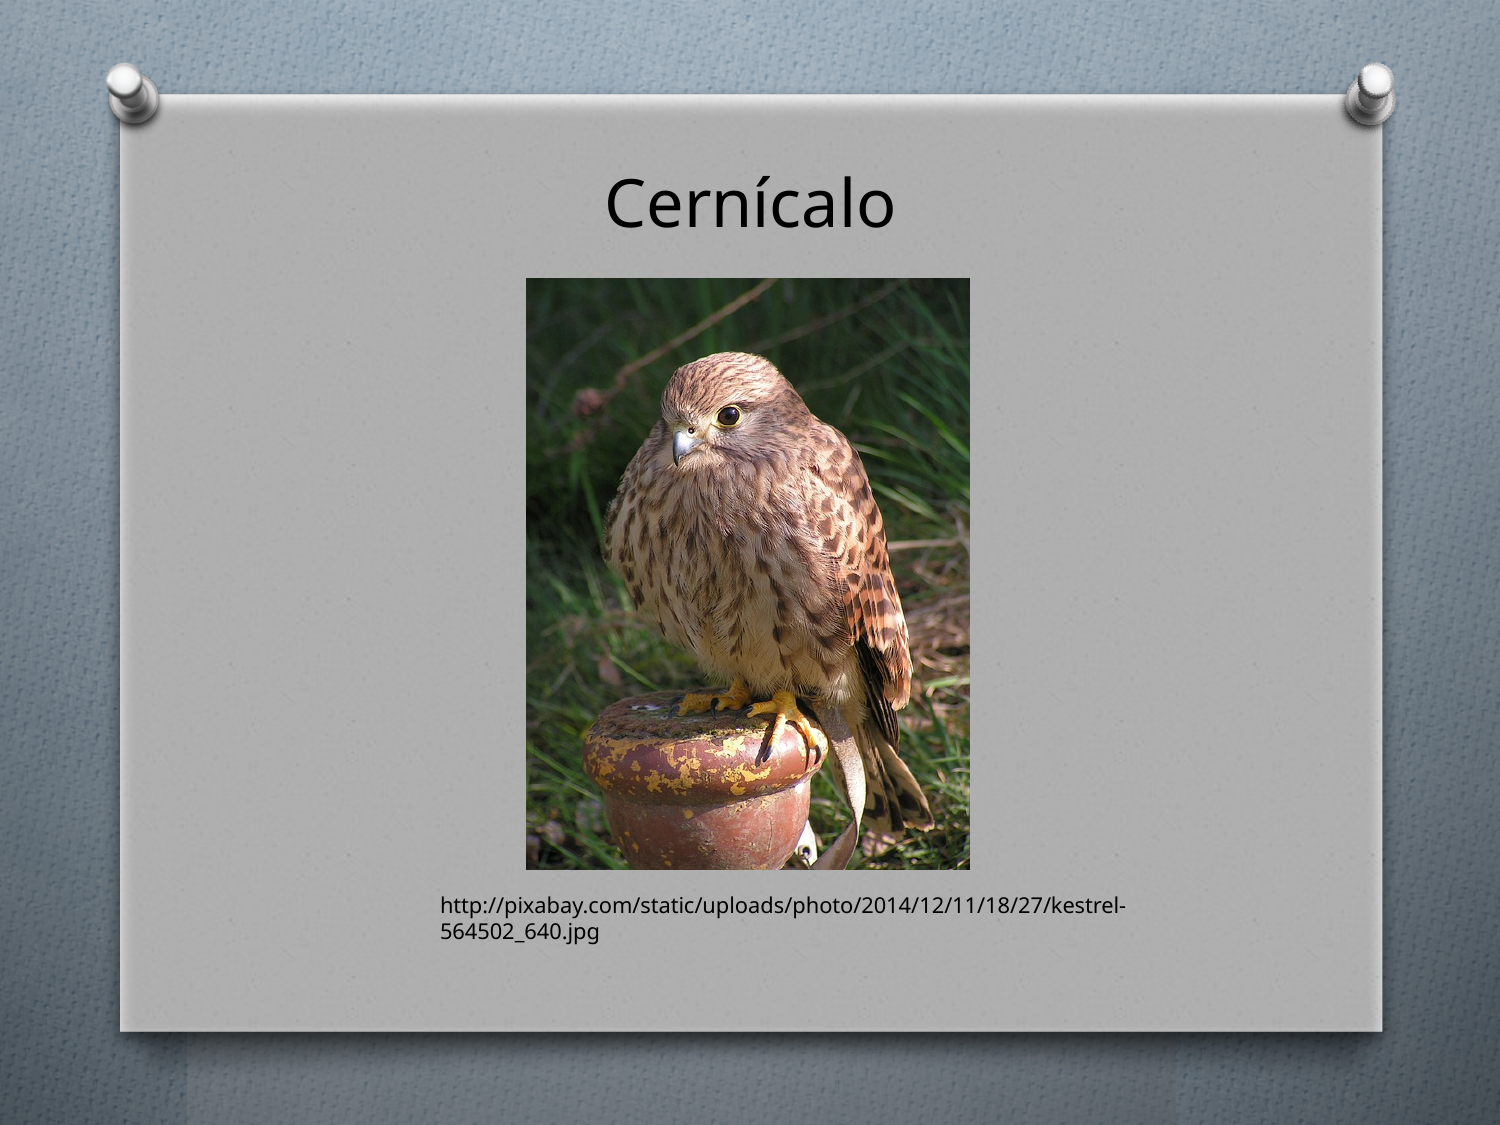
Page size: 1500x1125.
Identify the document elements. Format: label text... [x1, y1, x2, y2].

title Cernícalo [179, 133, 1323, 268]
picture [1317, 35, 1439, 156]
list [526, 278, 971, 870]
picture [75, 31, 197, 152]
text_box http://pixabay.com/static/uploads/photo/2014/12/11/18/27/kestrel-564502_640.jpg [425, 884, 1176, 952]
